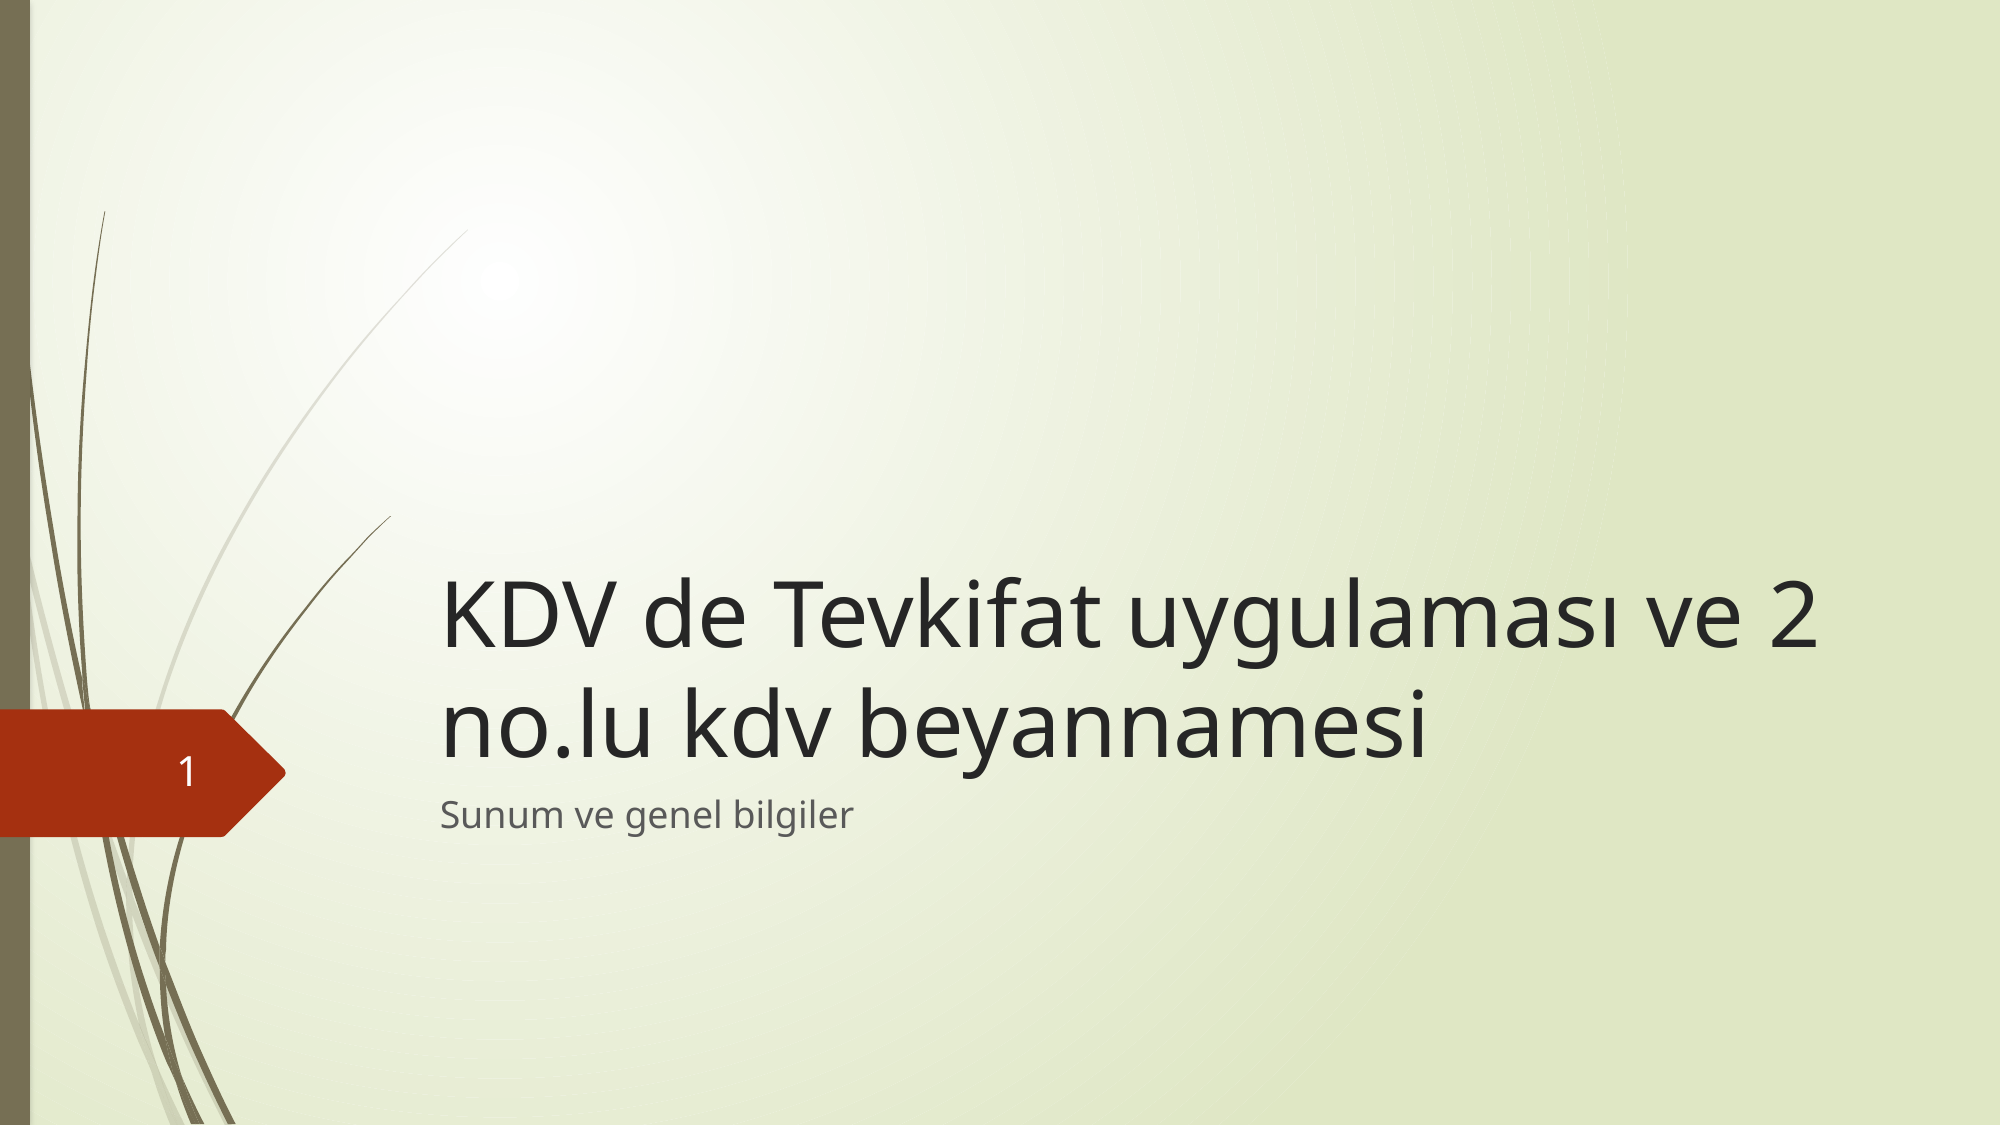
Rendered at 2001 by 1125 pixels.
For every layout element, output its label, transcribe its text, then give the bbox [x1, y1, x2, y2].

subtitle Sunum ve genel bilgiler [424, 783, 1888, 969]
slide_number 1 [87, 743, 216, 803]
title KDV de Tevkifat uygulaması ve 2 no.lu kdv beyannamesi [424, 412, 1888, 783]
